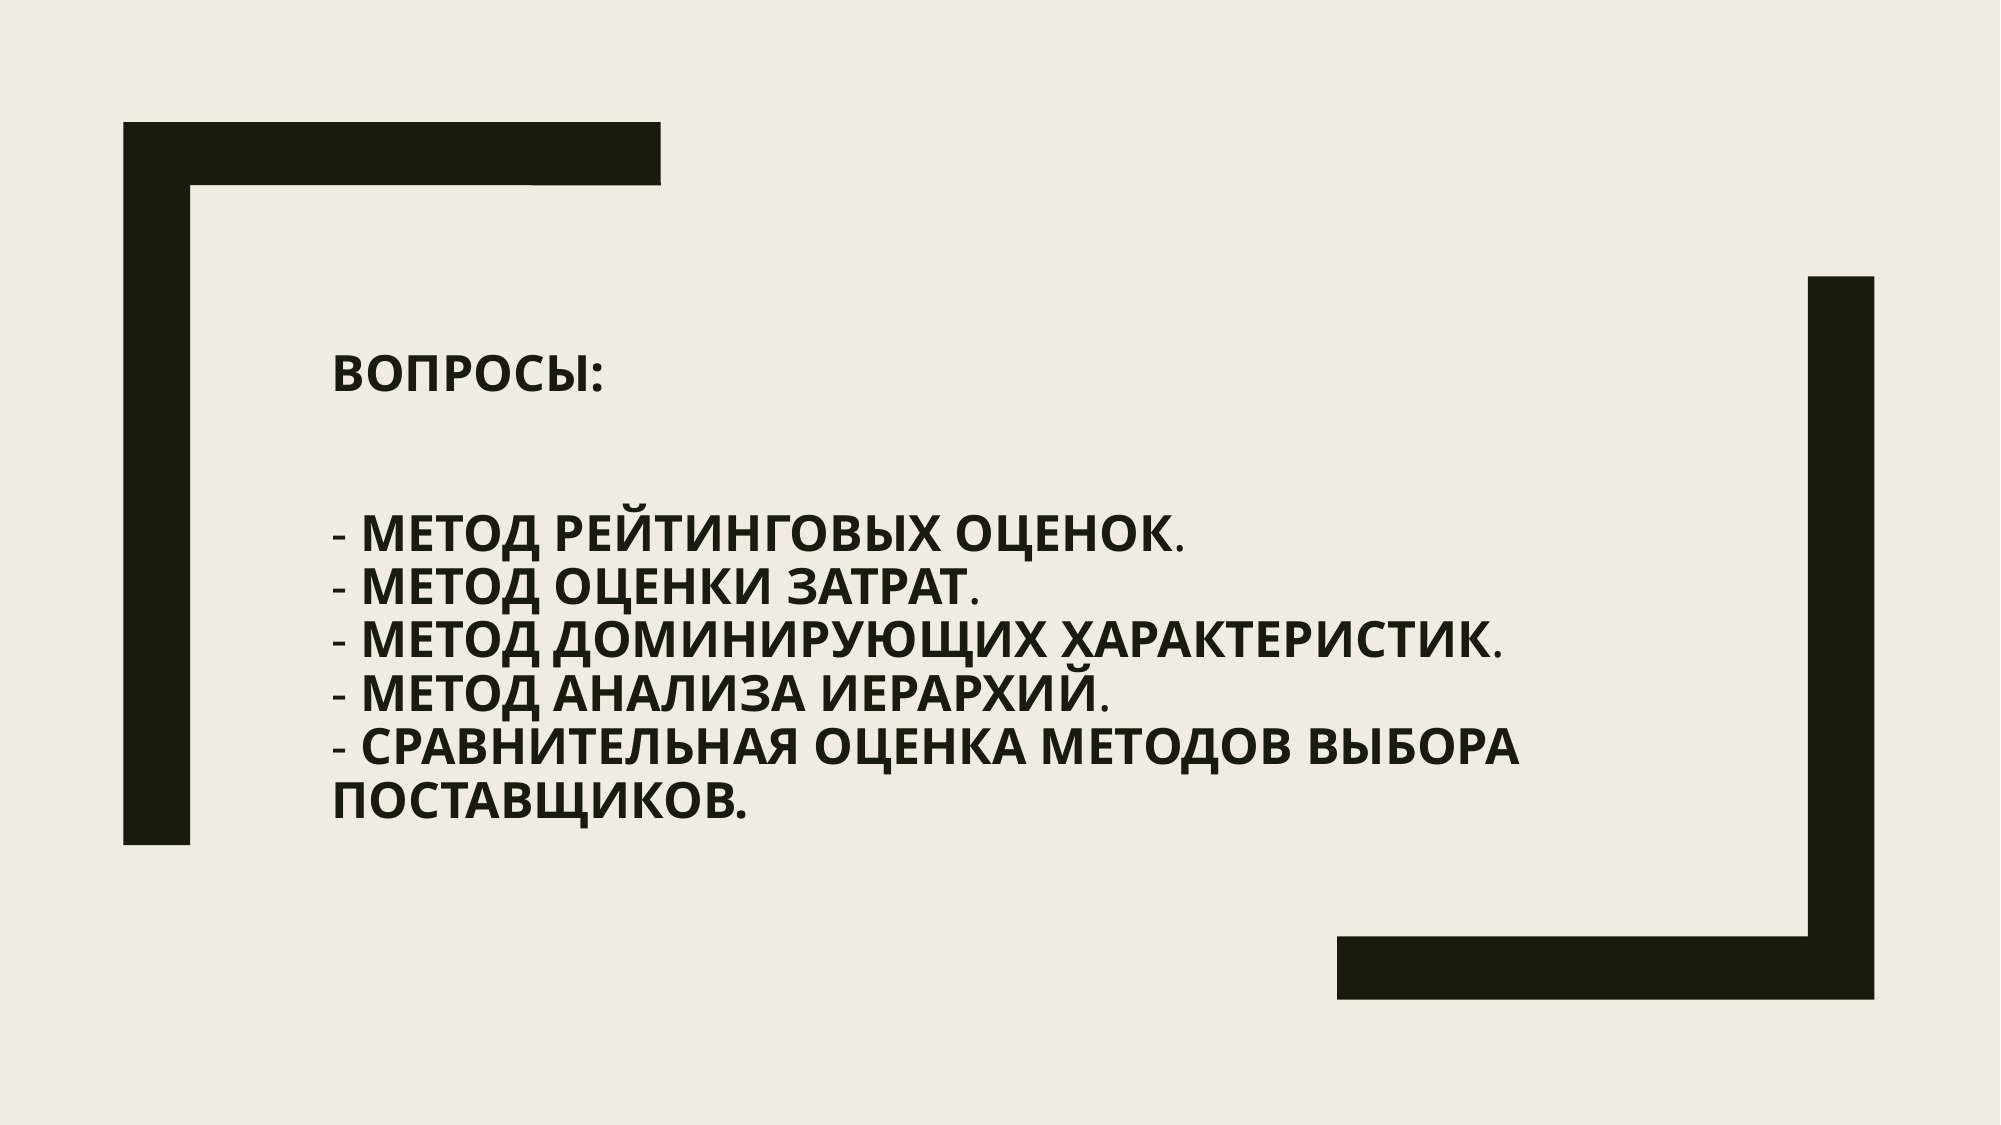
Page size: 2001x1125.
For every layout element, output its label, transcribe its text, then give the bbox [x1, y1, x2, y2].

title Вопросы: - Метод рейтинговых оценок. - Метод оценки затрат. - Метод доминирующих характеристик. - Метод анализа иерархий. - Сравнительная оценка методов выбора поставщиков. [316, 647, 1682, 1004]
